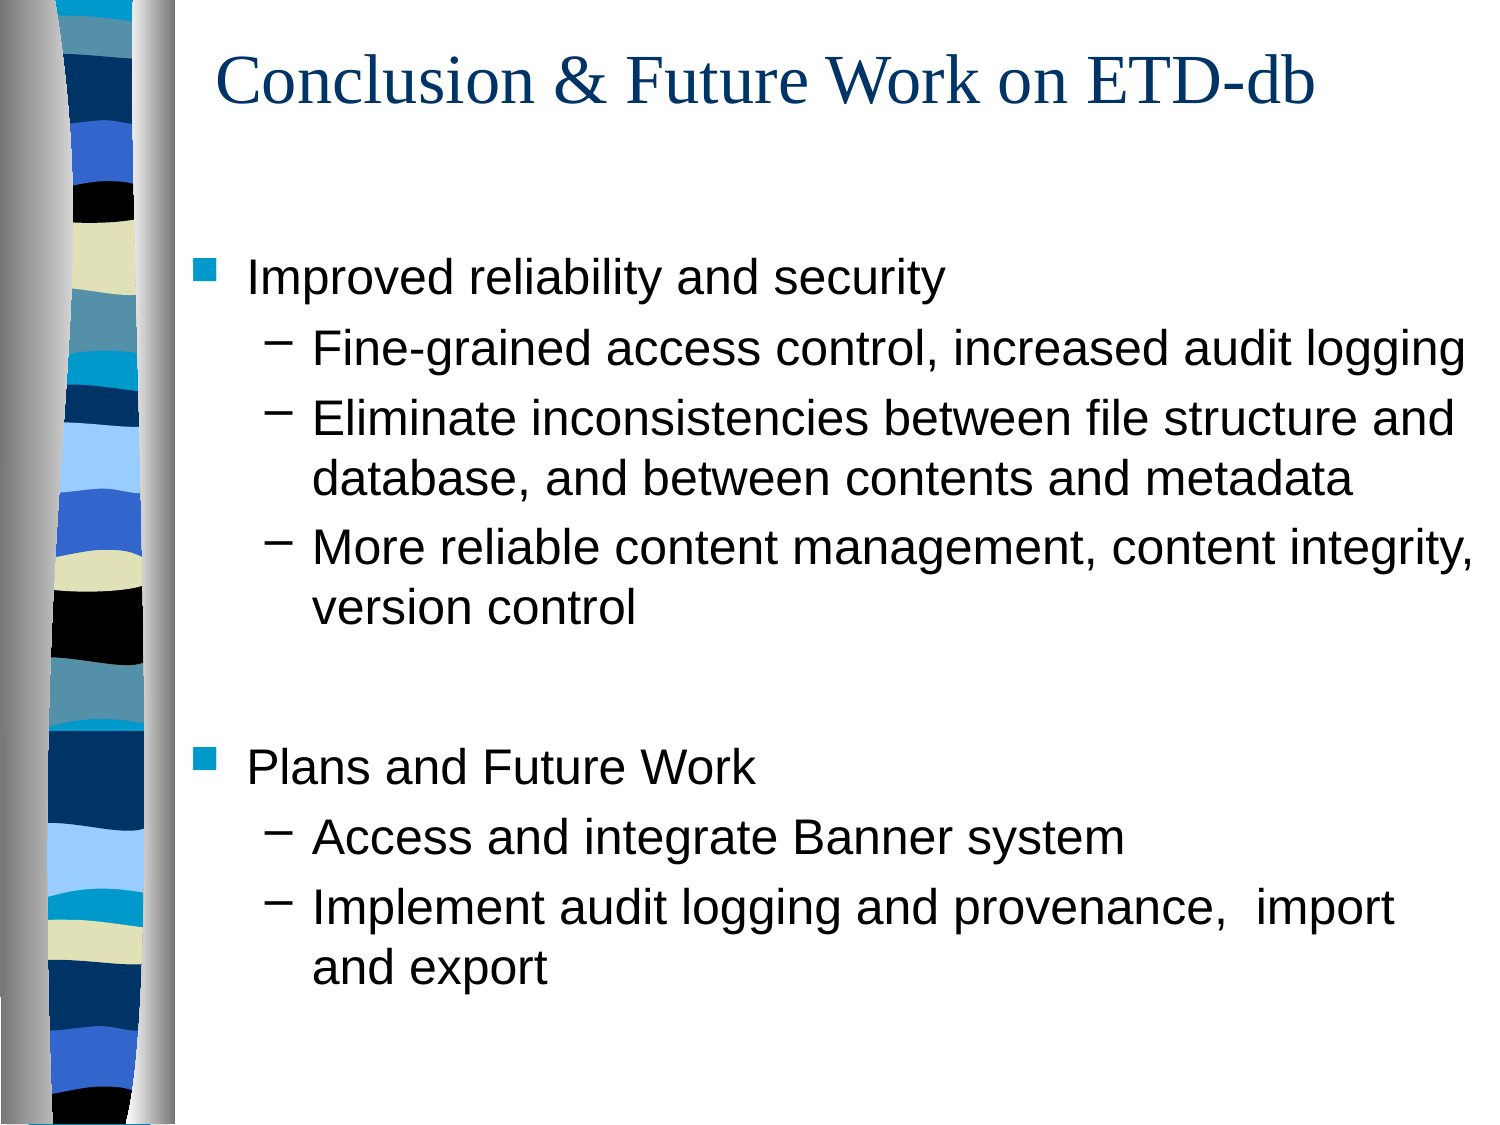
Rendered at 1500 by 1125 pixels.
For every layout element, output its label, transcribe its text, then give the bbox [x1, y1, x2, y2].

list Improved reliability and security Fine-grained access control, increased audit logging Eliminate inconsistencies between file structure and database, and between contents and metadata More reliable content management, content integrity, version control Plans and Future Work Access and integrate Banner system Implement audit logging and provenance, import and export [174, 237, 1500, 1113]
title Conclusion & Future Work on ETD-db [199, 24, 1426, 126]
